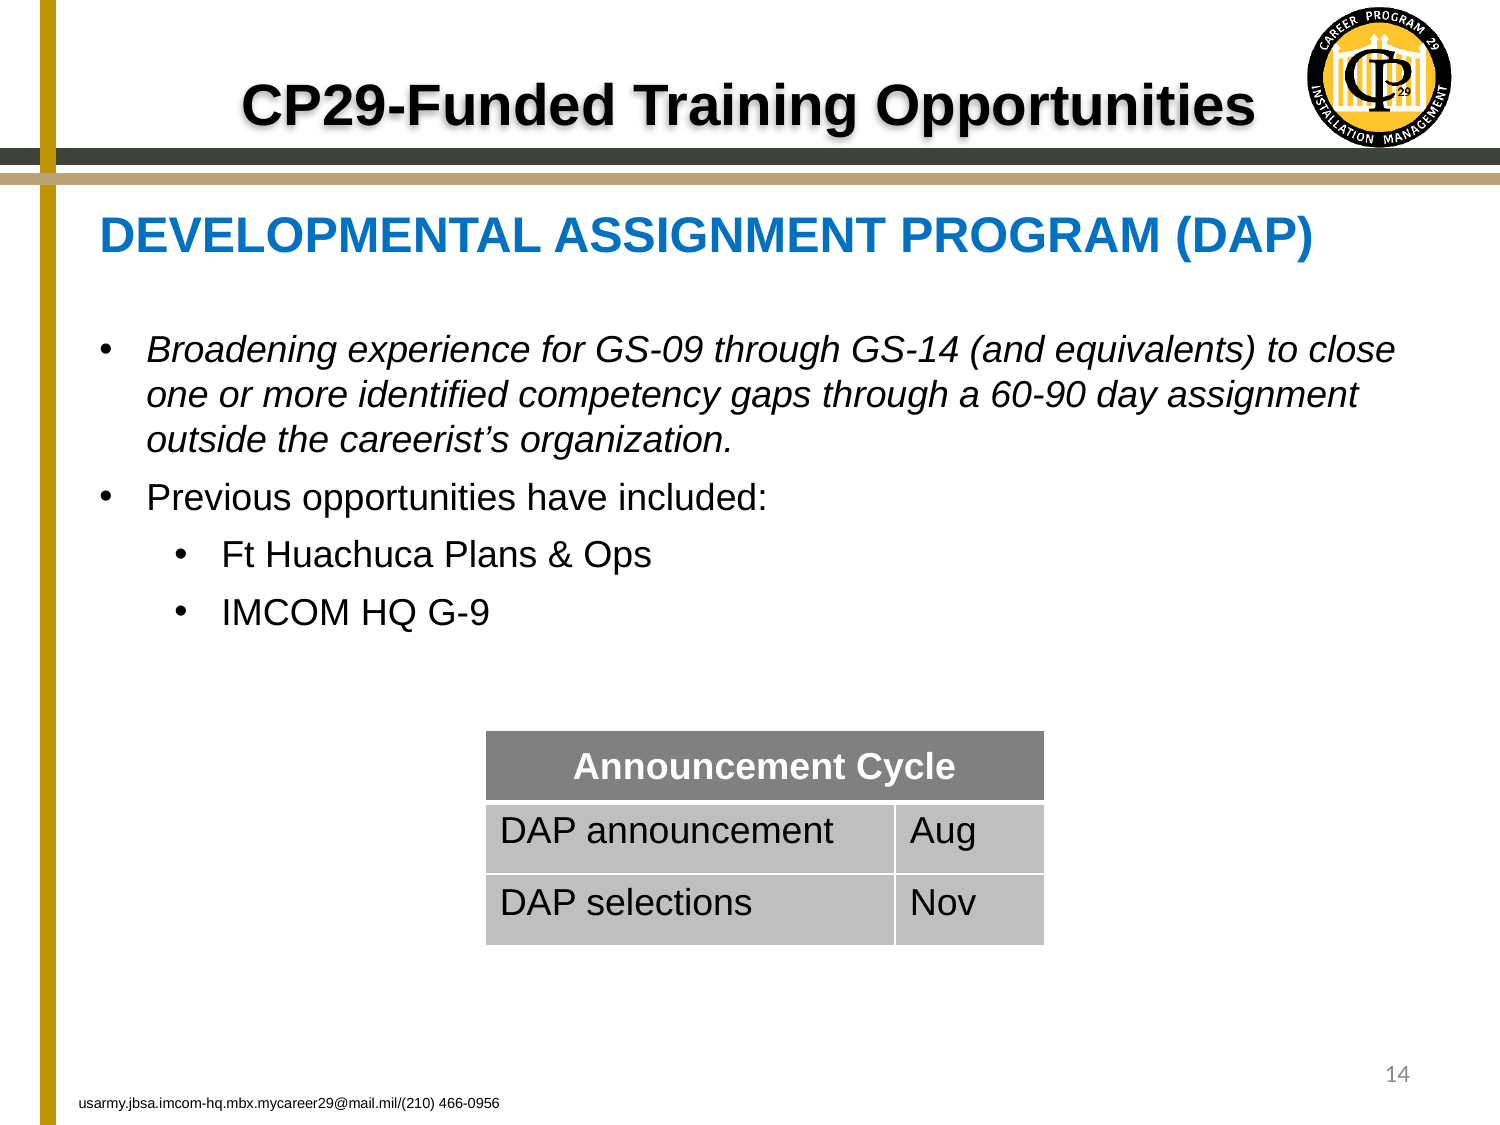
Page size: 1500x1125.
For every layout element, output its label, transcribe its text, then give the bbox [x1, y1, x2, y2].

text_box usarmy.jbsa.imcom-hq.mbx.mycareer29@mail.mil/(210) 466-0956 [63, 1086, 628, 1119]
slide_number 14 [1074, 1042, 1425, 1103]
table_cell Nov [896, 875, 1044, 945]
picture [1303, 3, 1455, 151]
table_header Announcement Cycle [486, 731, 1044, 800]
table_cell DAP selections [486, 875, 894, 945]
title CP29-Funded Training Opportunities [75, 8, 1425, 196]
text_box DEVELOPMENTAL ASSIGNMENT PROGRAM (DAP) Broadening experience for GS-09 through GS-14 (and equivalents) to close one or more identified competency gaps through a 60-90 day assignment outside the careerist’s organization. Previous opportunities have included: Ft Huachuca Plans & Ops IMCOM HQ G-9 [84, 195, 1445, 726]
table_cell Aug [896, 805, 1044, 873]
table_cell DAP announcement [486, 805, 894, 873]
